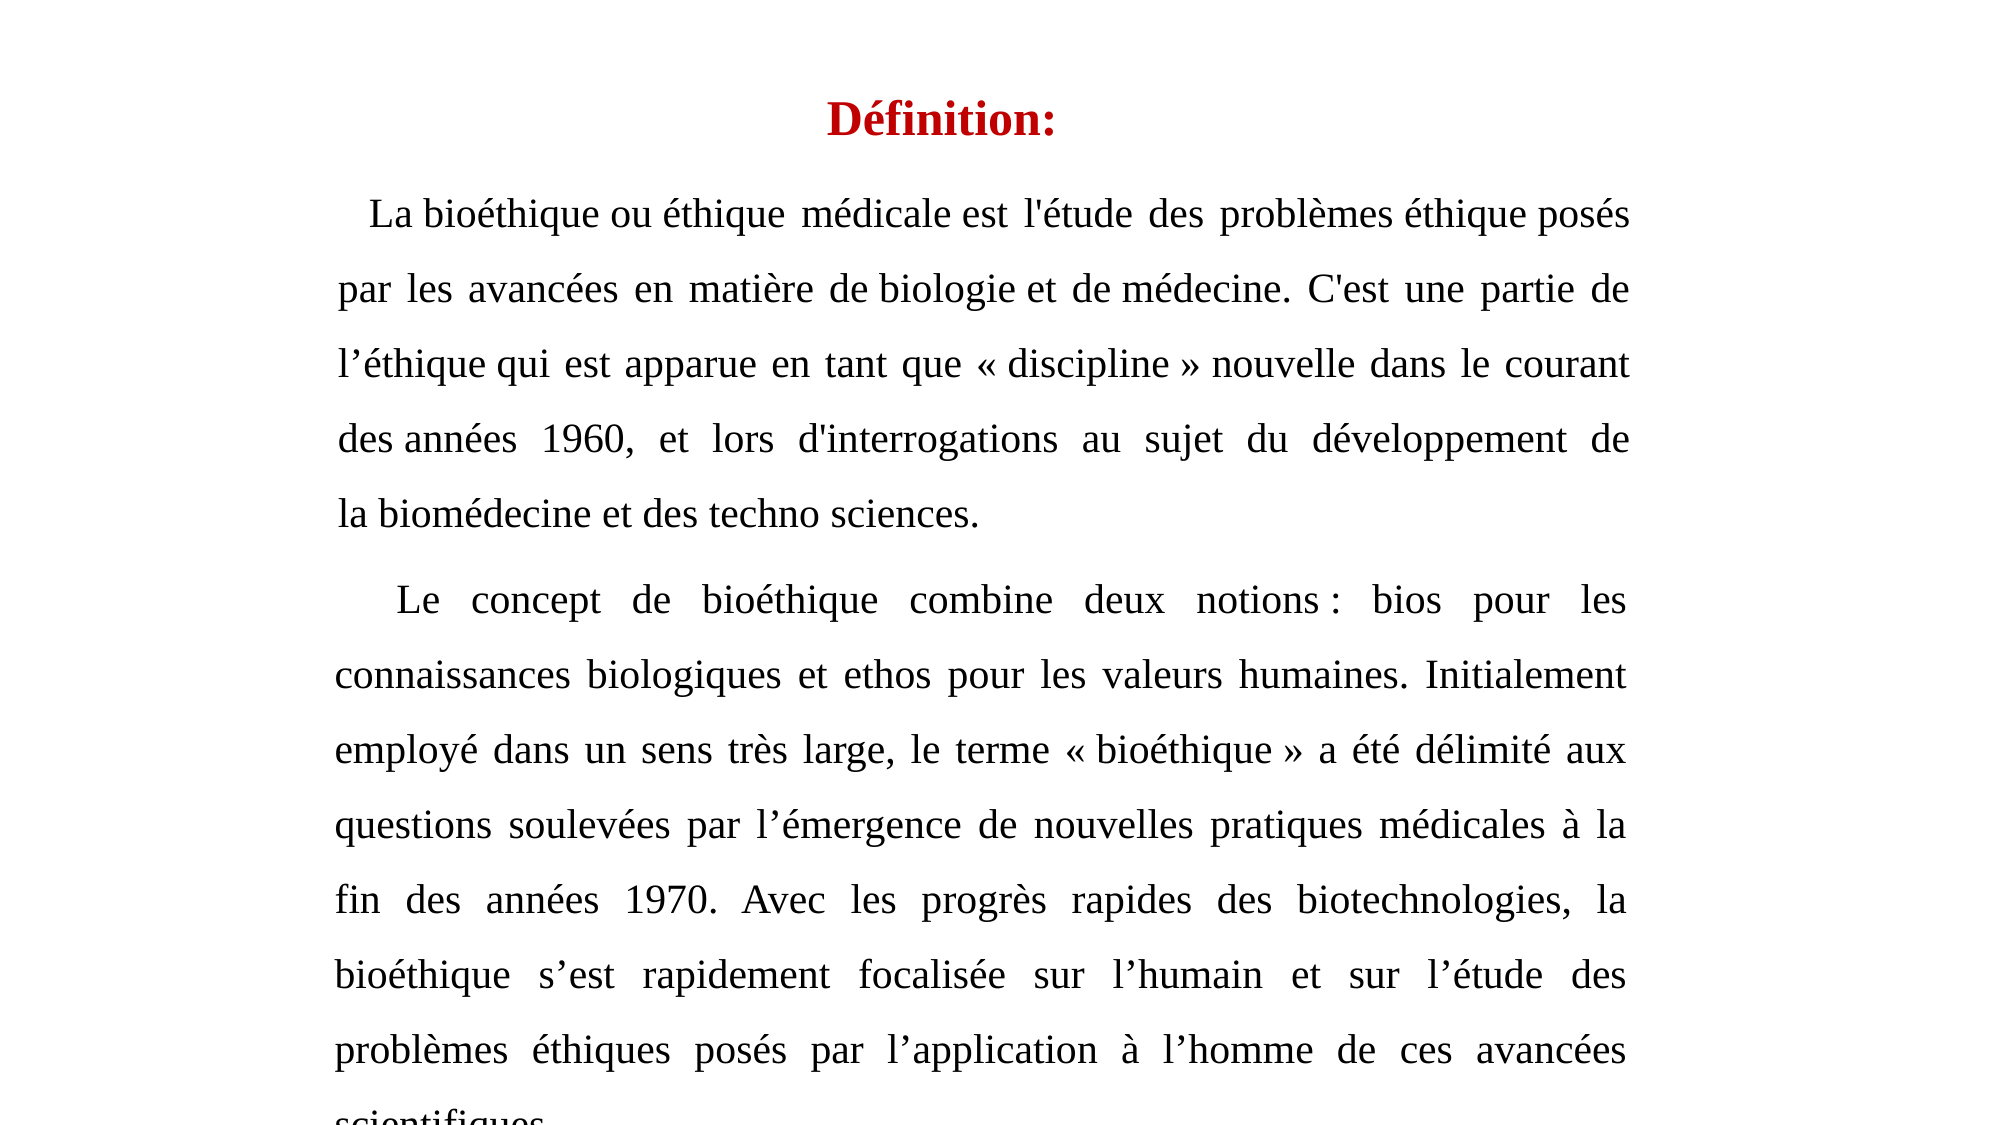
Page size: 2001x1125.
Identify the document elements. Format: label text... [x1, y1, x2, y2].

text_box Définition: [812, 78, 1086, 153]
text_box Le concept de bioéthique combine deux notions : bios pour les connaissances biologiques et ethos pour les valeurs humaines. Initialement employé dans un sens très large, le terme « bioéthique » a été délimité aux questions soulevées par l’émergence de nouvelles pratiques médicales à la fin des années 1970. Avec les progrès rapides des biotechnologies, la bioéthique s’est rapidement focalisée sur l’humain et sur l’étude des problèmes éthiques posés par l’application à l’homme de ces avancées scientifiques. [319, 539, 1643, 1125]
text_box La bioéthique ou éthique médicale est l'étude des problèmes éthique posés par les avancées en matière de biologie et de médecine. C'est une partie de l’éthique qui est apparue en tant que « discipline » nouvelle dans le courant des années 1960, et lors d'interrogations au sujet du développement de la biomédecine et des techno sciences. [323, 153, 1647, 544]
